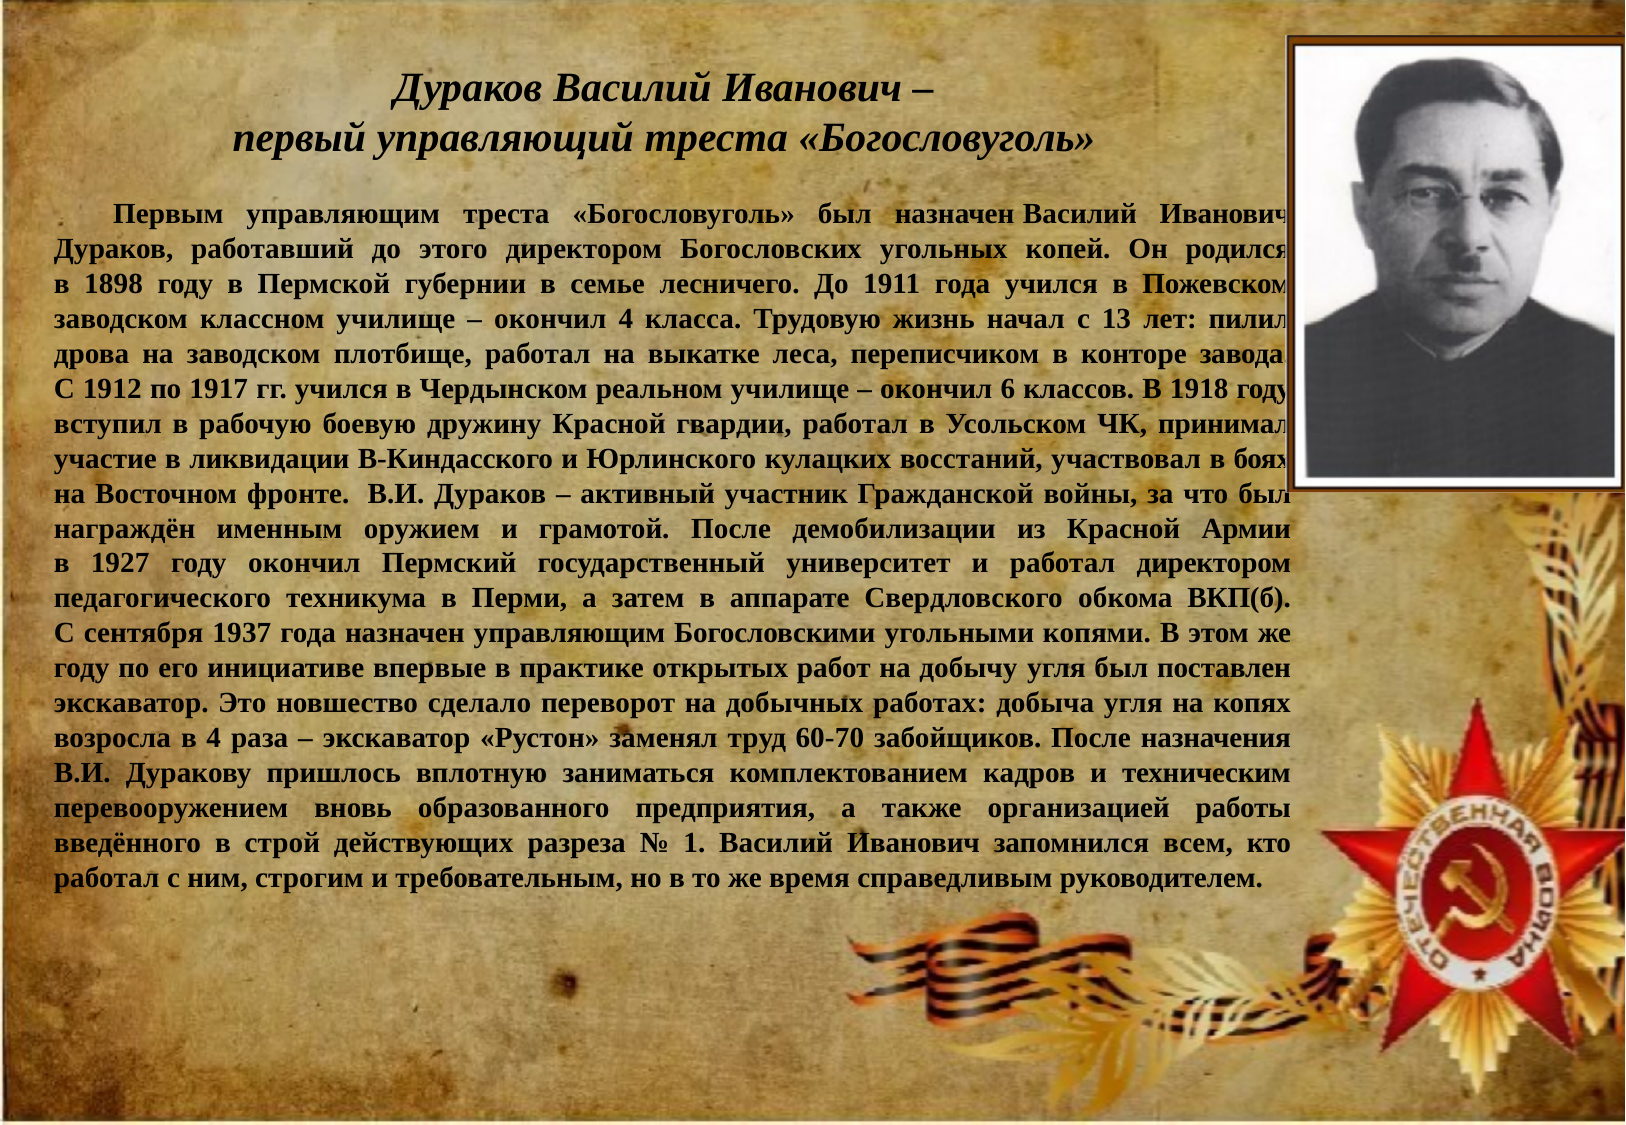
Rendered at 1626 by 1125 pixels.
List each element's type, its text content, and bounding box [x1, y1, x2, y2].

text_box Первым управляющим треста «Богословуголь» был назначен Василий Иванович Дураков, работавший до этого директором Богословских угольных копей. Он родился в 1898 году в Пермской губернии в семье лесничего. До 1911 года учился в Пожевском заводском классном училище – окончил 4 класса. Трудовую жизнь начал с 13 лет: пилил дрова на заводском плотбище, работал на выкатке леса, переписчиком в конторе завода. С 1912 по 1917 гг. учился в Чердынском реальном училище – окончил 6 классов. В 1918 году вступил в рабочую боевую дружину Красной гвардии, работал в Усольском ЧК, принимал участие в ликвидации В-Киндасского и Юрлинского кулацких восстаний, участвовал в боях на Восточном фронте. В.И. Дураков – активный участник Гражданской войны, за что был награждён именным оружием и грамотой. После демобилизации из Красной Армии в 1927 году окончил Пермский государственный университет и работал директором педагогического техникума в Перми, а затем в аппарате Свердловского обкома ВКП(б). С сентября 1937 года назначен управляющим Богословскими угольными копями. В этом же году по его инициативе впервые в практике открытых работ на добычу угля был поставлен экскаватор. Это новшество сделало переворот на добычных работах: добыча угля на копях возросла в 4 раза – экскаватор «Рустон» заменял труд 60-70 забойщиков. После назначения В.И. Дуракову пришлось вплотную заниматься комплектованием кадров и техническим перевооружением вновь образованного предприятия, а также организацией работы введённого в строй действующих разреза № 1. Василий Иванович запомнился всем, кто работал с ним, строгим и требовательным, но в то же время справедливым руководителем. [51, 192, 1292, 894]
title Дураков Василий Иванович – первый управляющий треста «Богословуголь» [230, 58, 1098, 192]
picture [0, 0, 1625, 1125]
